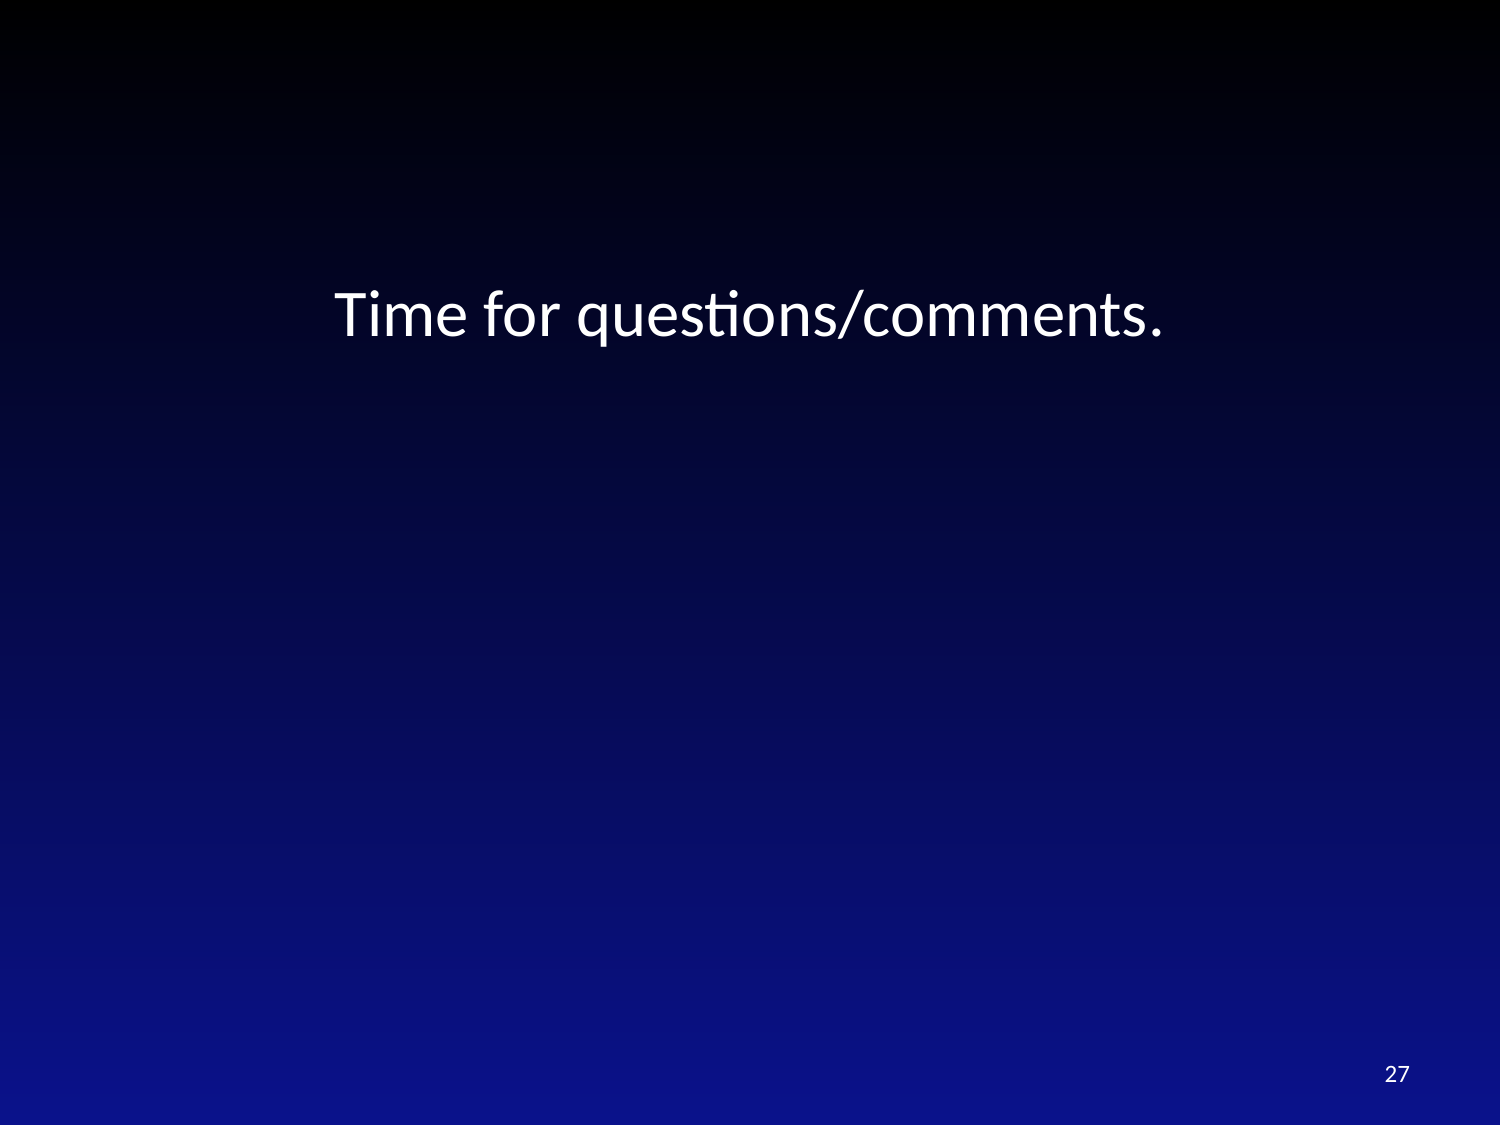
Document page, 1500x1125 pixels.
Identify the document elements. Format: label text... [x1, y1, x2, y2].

list Time for questions/comments. [75, 262, 1425, 1005]
slide_number 27 [1074, 1042, 1425, 1103]
